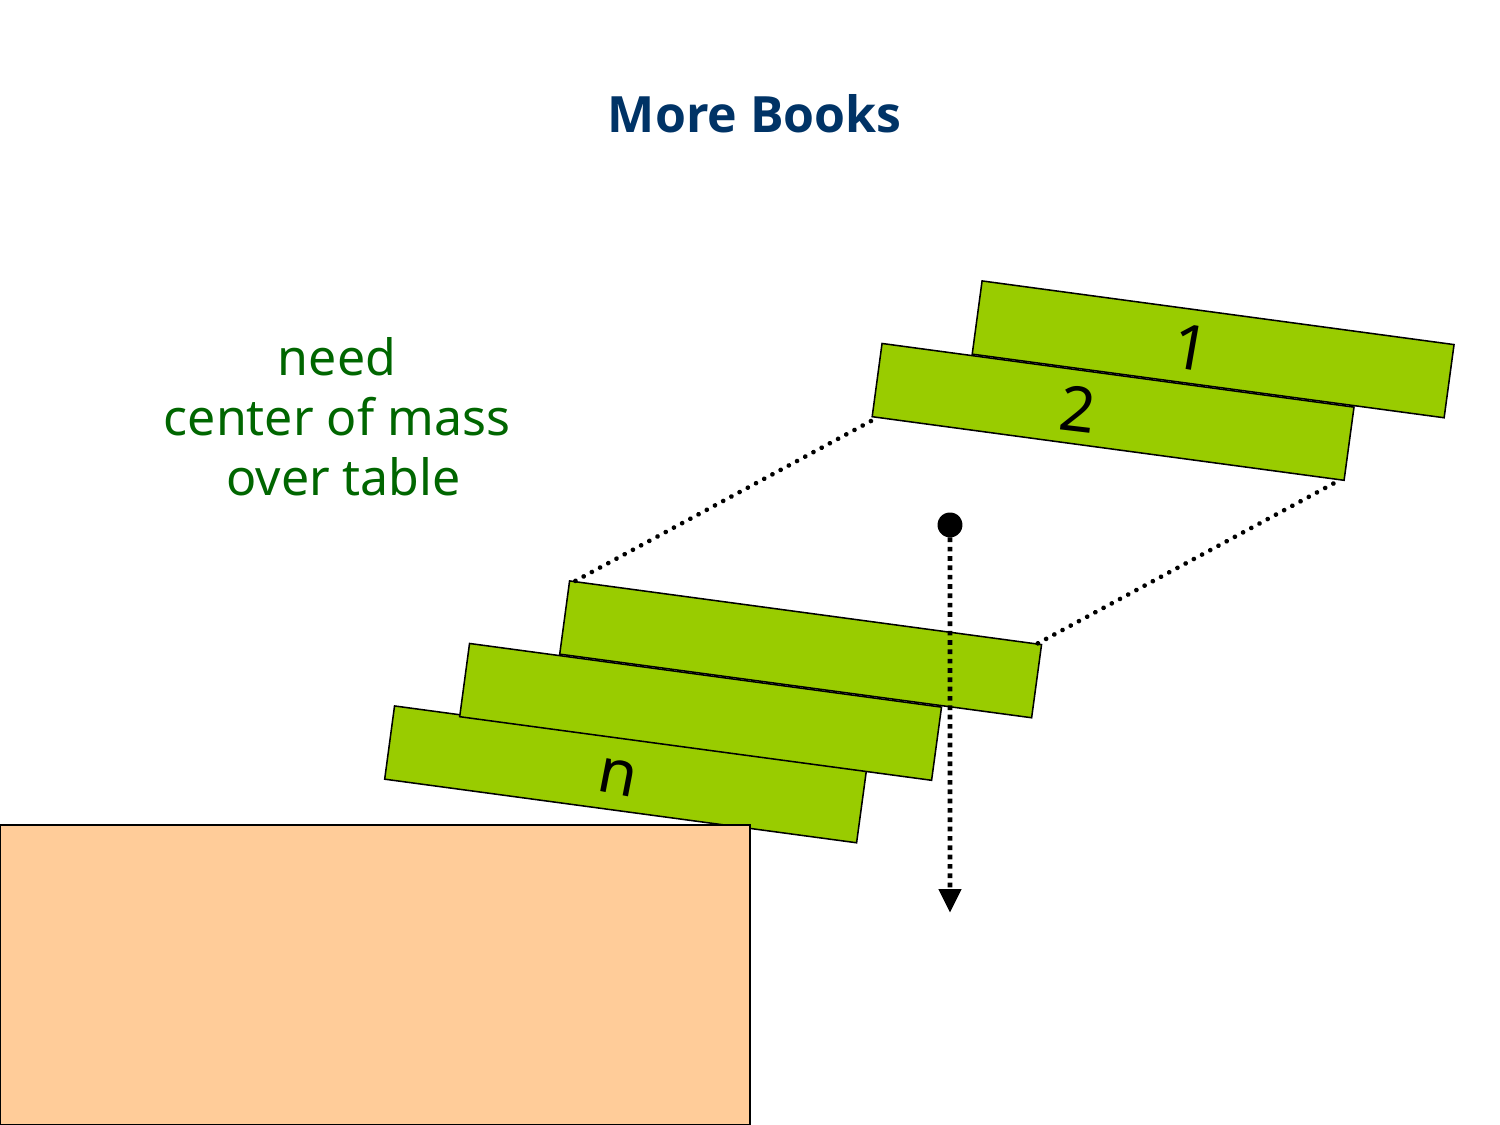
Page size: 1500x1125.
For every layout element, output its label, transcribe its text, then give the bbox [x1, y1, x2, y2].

text_box 1 [1151, 295, 1232, 395]
text_box [972, 280, 1165, 379]
text_box need center of mass over table [148, 317, 539, 513]
text_box [1218, 314, 1455, 418]
text_box n [576, 719, 662, 821]
text_box [384, 705, 590, 806]
text_box More Books [593, 74, 917, 150]
text_box [939, 890, 961, 913]
text_box [559, 580, 1042, 718]
text_box [459, 643, 942, 781]
text_box [1107, 375, 1355, 481]
text_box [646, 744, 867, 843]
text_box [872, 343, 1050, 440]
text_box [937, 512, 963, 538]
text_box 2 [1040, 358, 1117, 456]
text_box [0, 824, 750, 1125]
